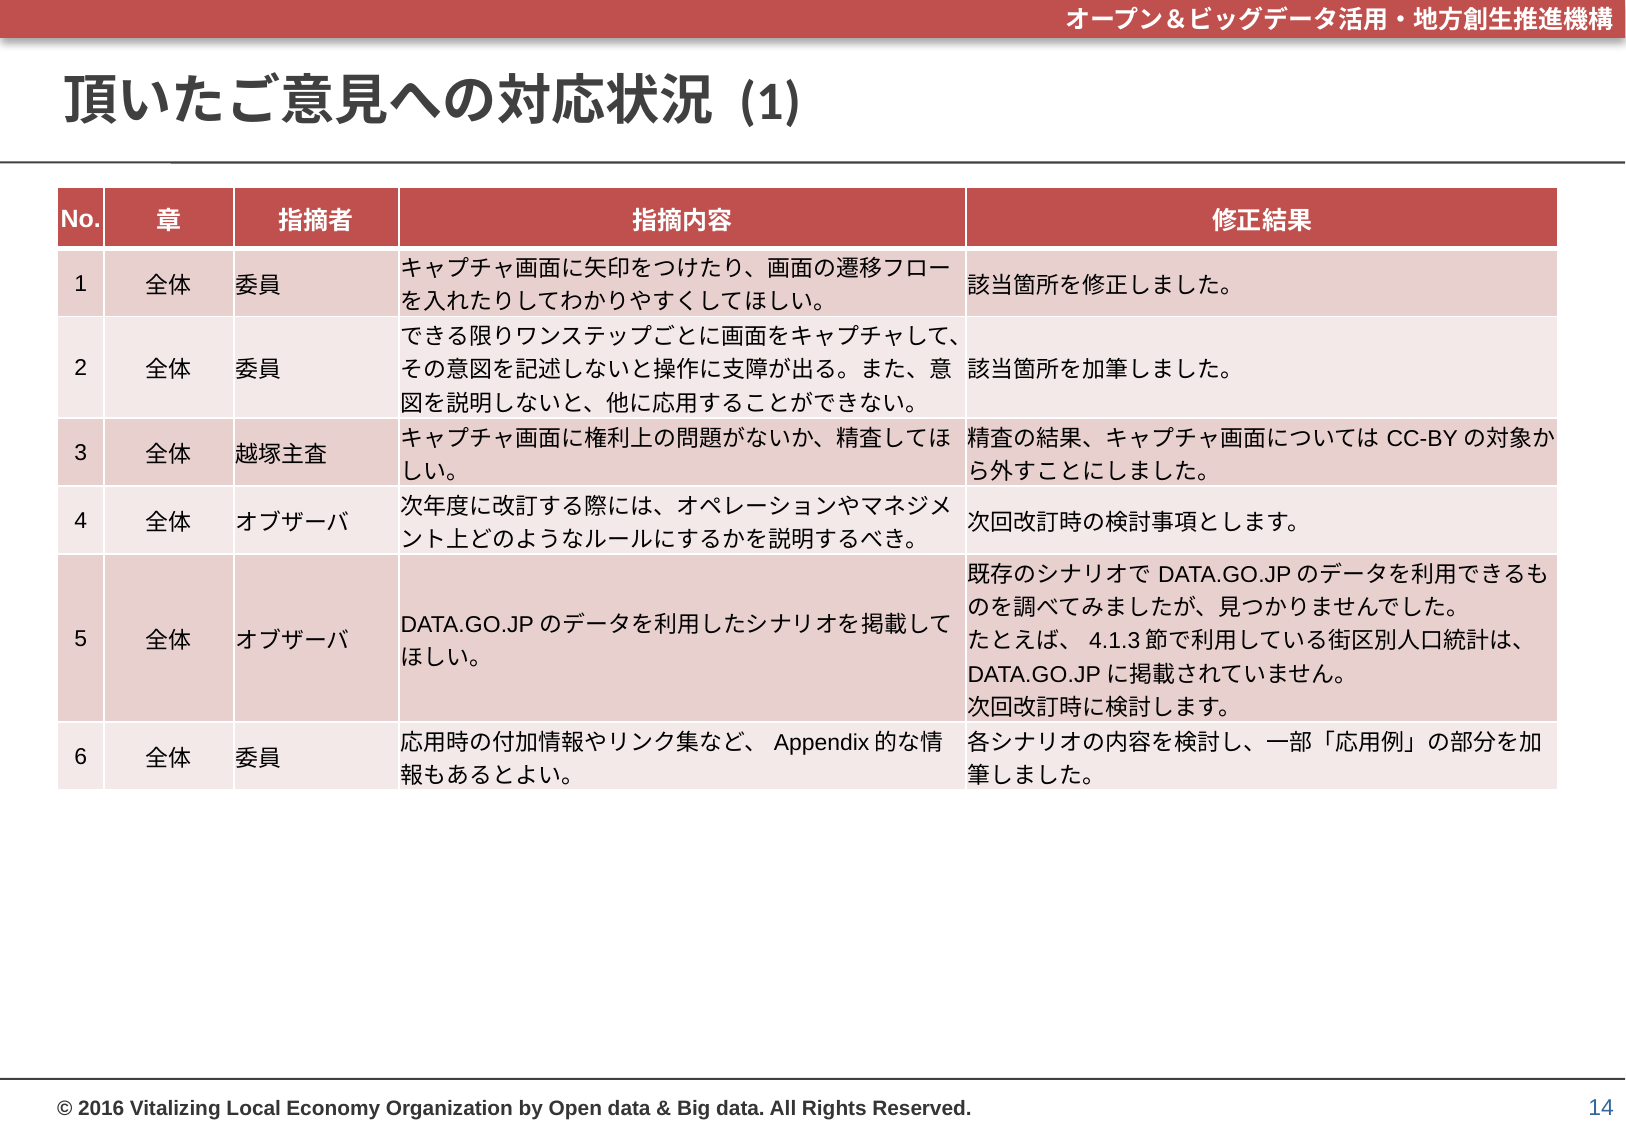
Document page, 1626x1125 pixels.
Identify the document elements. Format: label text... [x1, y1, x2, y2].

table_cell 次回改訂時の検討事項とします。 [967, 487, 1557, 553]
table_cell 全体 [105, 251, 233, 316]
table_cell 1 [58, 251, 103, 316]
table_cell 全体 [105, 555, 233, 721]
table_cell 応用時の付加情報やリンク集など、Appendix的な情報もあるとよい。 [400, 723, 965, 789]
table_cell 2 [58, 317, 103, 417]
table_header 指摘者 [235, 188, 398, 246]
table_cell DATA.GO.JPのデータを利用したシナリオを掲載してほしい。 [400, 555, 965, 721]
table_cell 該当箇所を加筆しました。 [967, 317, 1557, 417]
table_cell 全体 [105, 487, 233, 553]
table_cell 委員 [235, 317, 398, 417]
table_cell 6 [58, 723, 103, 789]
table_cell 各シナリオの内容を検討し、一部「応用例」の部分を加筆しました。 [967, 723, 1557, 789]
table_cell キャプチャ画面に権利上の問題がないか、精査してほしい。 [400, 419, 965, 485]
table_header 章 [105, 188, 233, 246]
table_cell 3 [58, 419, 103, 485]
table_cell 4 [58, 487, 103, 553]
table_cell 5 [58, 555, 103, 721]
table_header 修正結果 [967, 188, 1557, 246]
table_cell キャプチャ画面に矢印をつけたり、画面の遷移フローを入れたりしてわかりやすくしてほしい。 [400, 251, 965, 316]
table_cell 越塚主査 [235, 419, 398, 485]
table_header No. [58, 188, 103, 246]
table_cell 精査の結果、キャプチャ画面についてはCC-BYの対象から外すことにしました。 [967, 419, 1557, 485]
title 頂いたご意見への対応状況 (1) [63, 49, 1563, 146]
table_cell できる限りワンステップごとに画面をキャプチャして、その意図を記述しないと操作に支障が出る。また、意図を説明しないと、他に応用することができない。 [400, 317, 965, 417]
table_cell 次年度に改訂する際には、オペレーションやマネジメント上どのようなルールにするかを説明するべき。 [400, 487, 965, 553]
table_cell 委員 [235, 723, 398, 789]
table_cell 全体 [105, 419, 233, 485]
table_cell 全体 [105, 723, 233, 789]
table_cell オブザーバ [235, 487, 398, 553]
slide_number 14 [1557, 1082, 1625, 1125]
table_cell 該当箇所を修正しました。 [967, 251, 1557, 316]
table_cell オブザーバ [235, 555, 398, 721]
table_cell 委員 [235, 251, 398, 316]
table_header 指摘内容 [400, 188, 965, 246]
table_cell 既存のシナリオでDATA.GO.JPのデータを利用できるものを調べてみましたが、見つかりませんでした。 たとえば、4.1.3節で利用している街区別人口統計は、DATA.GO.JPに掲載されていません。 次回改訂時に検討します。 [967, 555, 1557, 721]
table_cell 全体 [105, 317, 233, 417]
